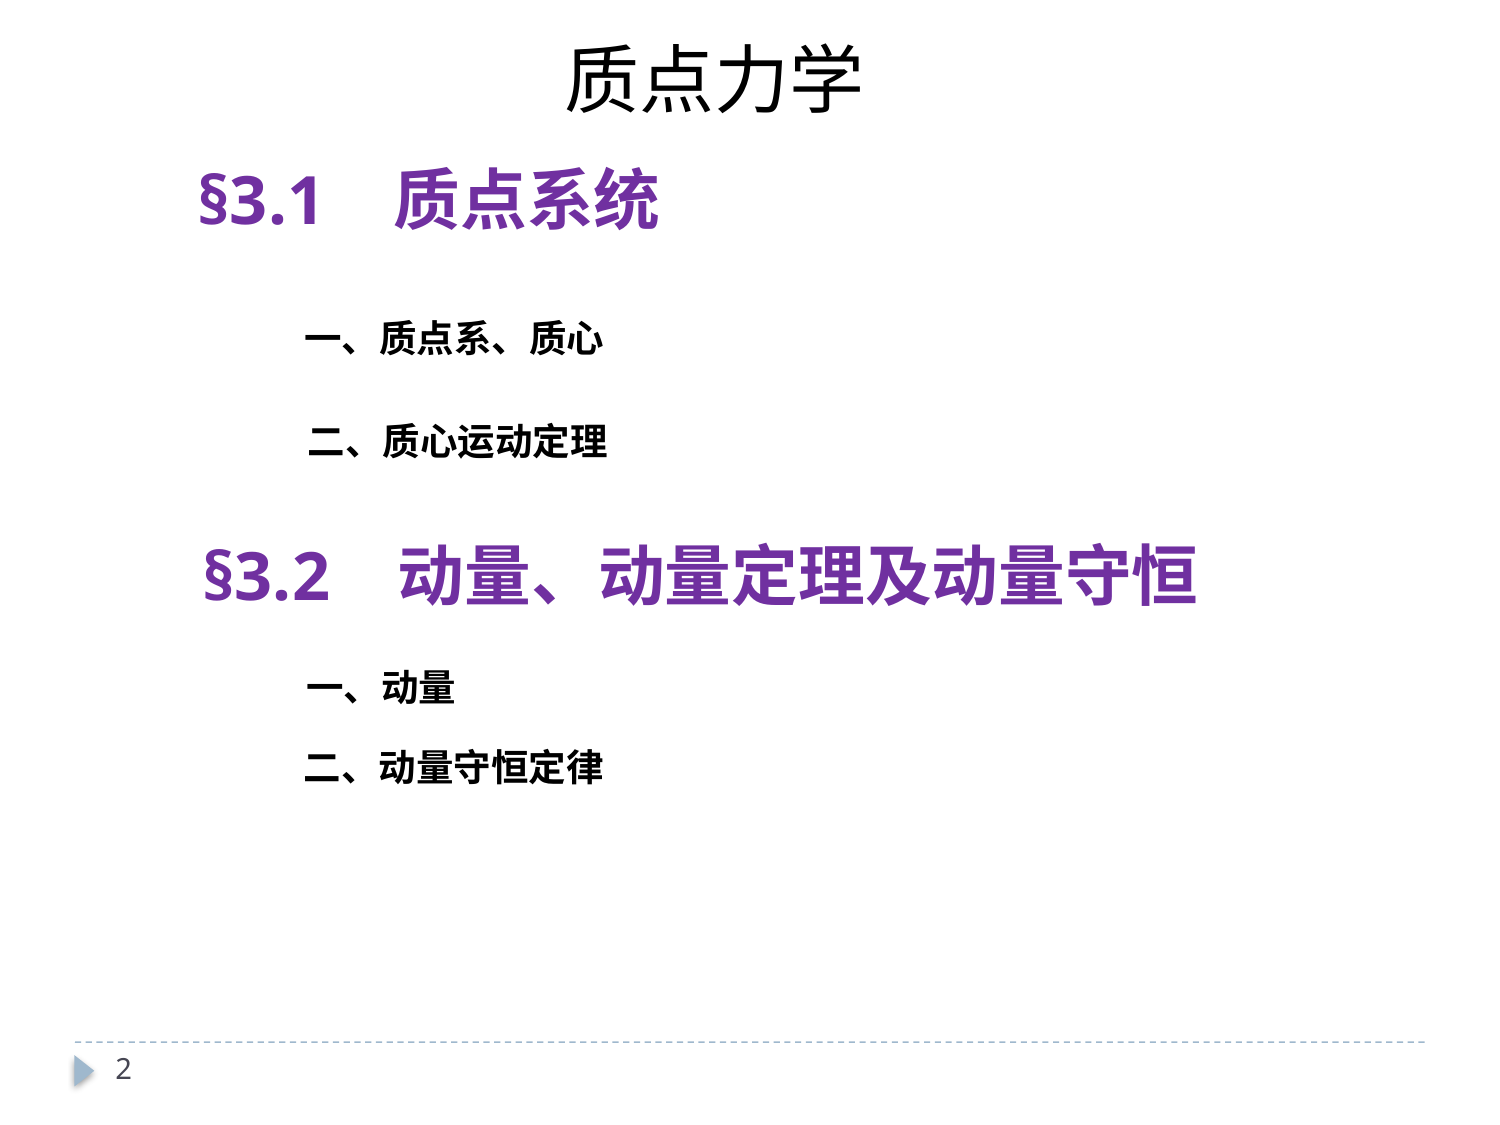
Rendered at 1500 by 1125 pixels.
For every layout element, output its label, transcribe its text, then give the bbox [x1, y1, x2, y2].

text_box 质点力学 [549, 24, 950, 130]
text_box 二、动量守恒定律 [289, 736, 1252, 796]
text_box 二、质心运动定理 [292, 410, 1256, 470]
text_box §3.1 质点系统 [183, 151, 1337, 246]
slide_number 2 [100, 1042, 426, 1103]
text_box §3.2 动量、动量定理及动量守恒 [187, 526, 1341, 621]
text_box 一、动量 [291, 656, 1254, 716]
text_box 一、质点系、质心 [289, 308, 940, 368]
